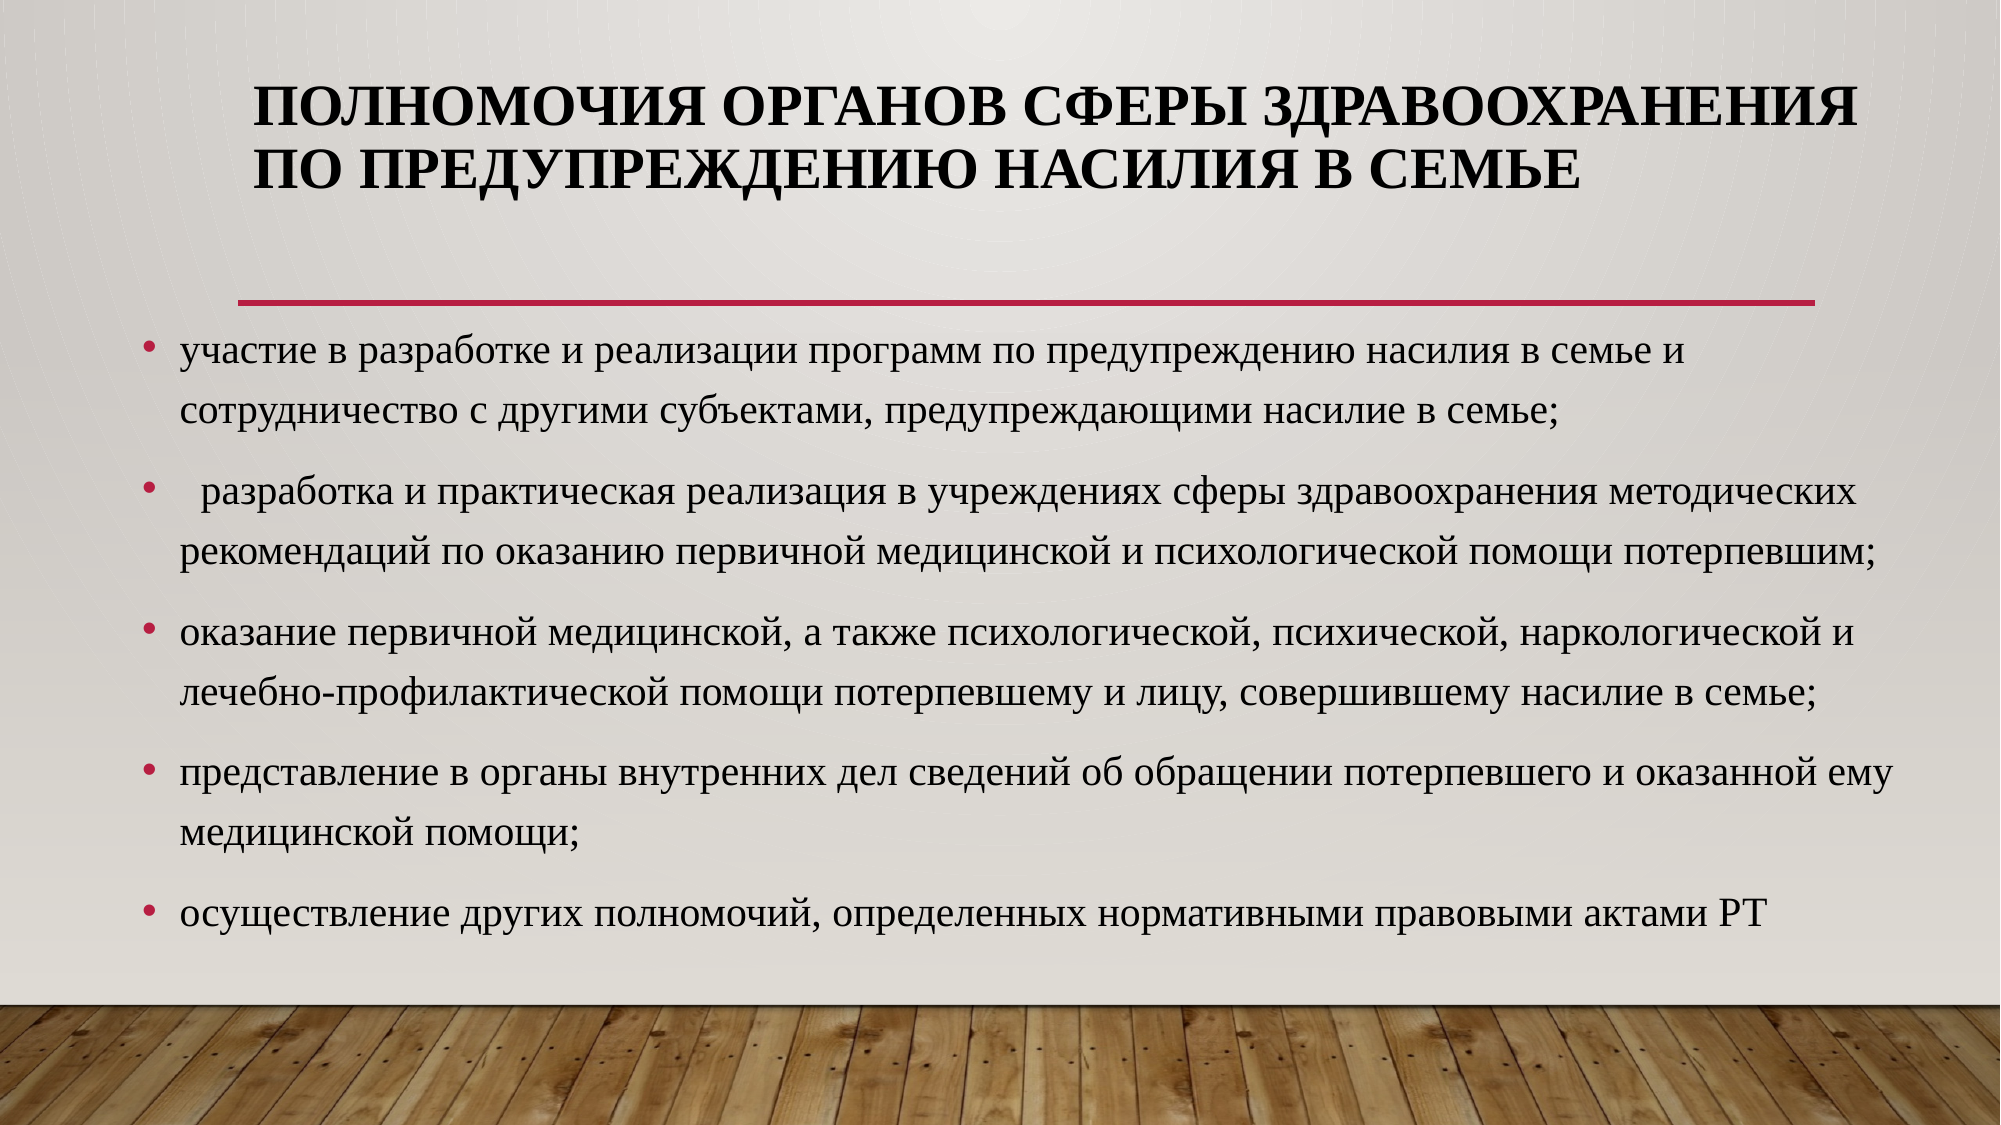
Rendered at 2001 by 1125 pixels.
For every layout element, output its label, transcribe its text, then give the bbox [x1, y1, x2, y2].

picture [0, 1005, 2000, 1125]
title Полномочия органов сферы здравоохранения по предупреждению насилия в семье [238, 66, 1900, 304]
list участие в разработке и реализации программ по предупреждению насилия в семье и сотрудничество с другими субъектами, предупреждающими насилие в семье; разработка и практическая реализация в учреждениях сферы здравоохранения методических рекомендаций по оказанию первичной медицинской и психологической помощи потерпевшим; оказание первичной медицинской, а также психологической, психической, наркологической и лечебно-профилактической помощи потерпевшему и лицу, совершившему насилие в семье; представление в органы внутренних дел сведений об обращении потерпевшего и оказанной ему медицинской помощи; осуществление других полномочий, определенных нормативными правовыми актами РТ [127, 304, 1942, 998]
